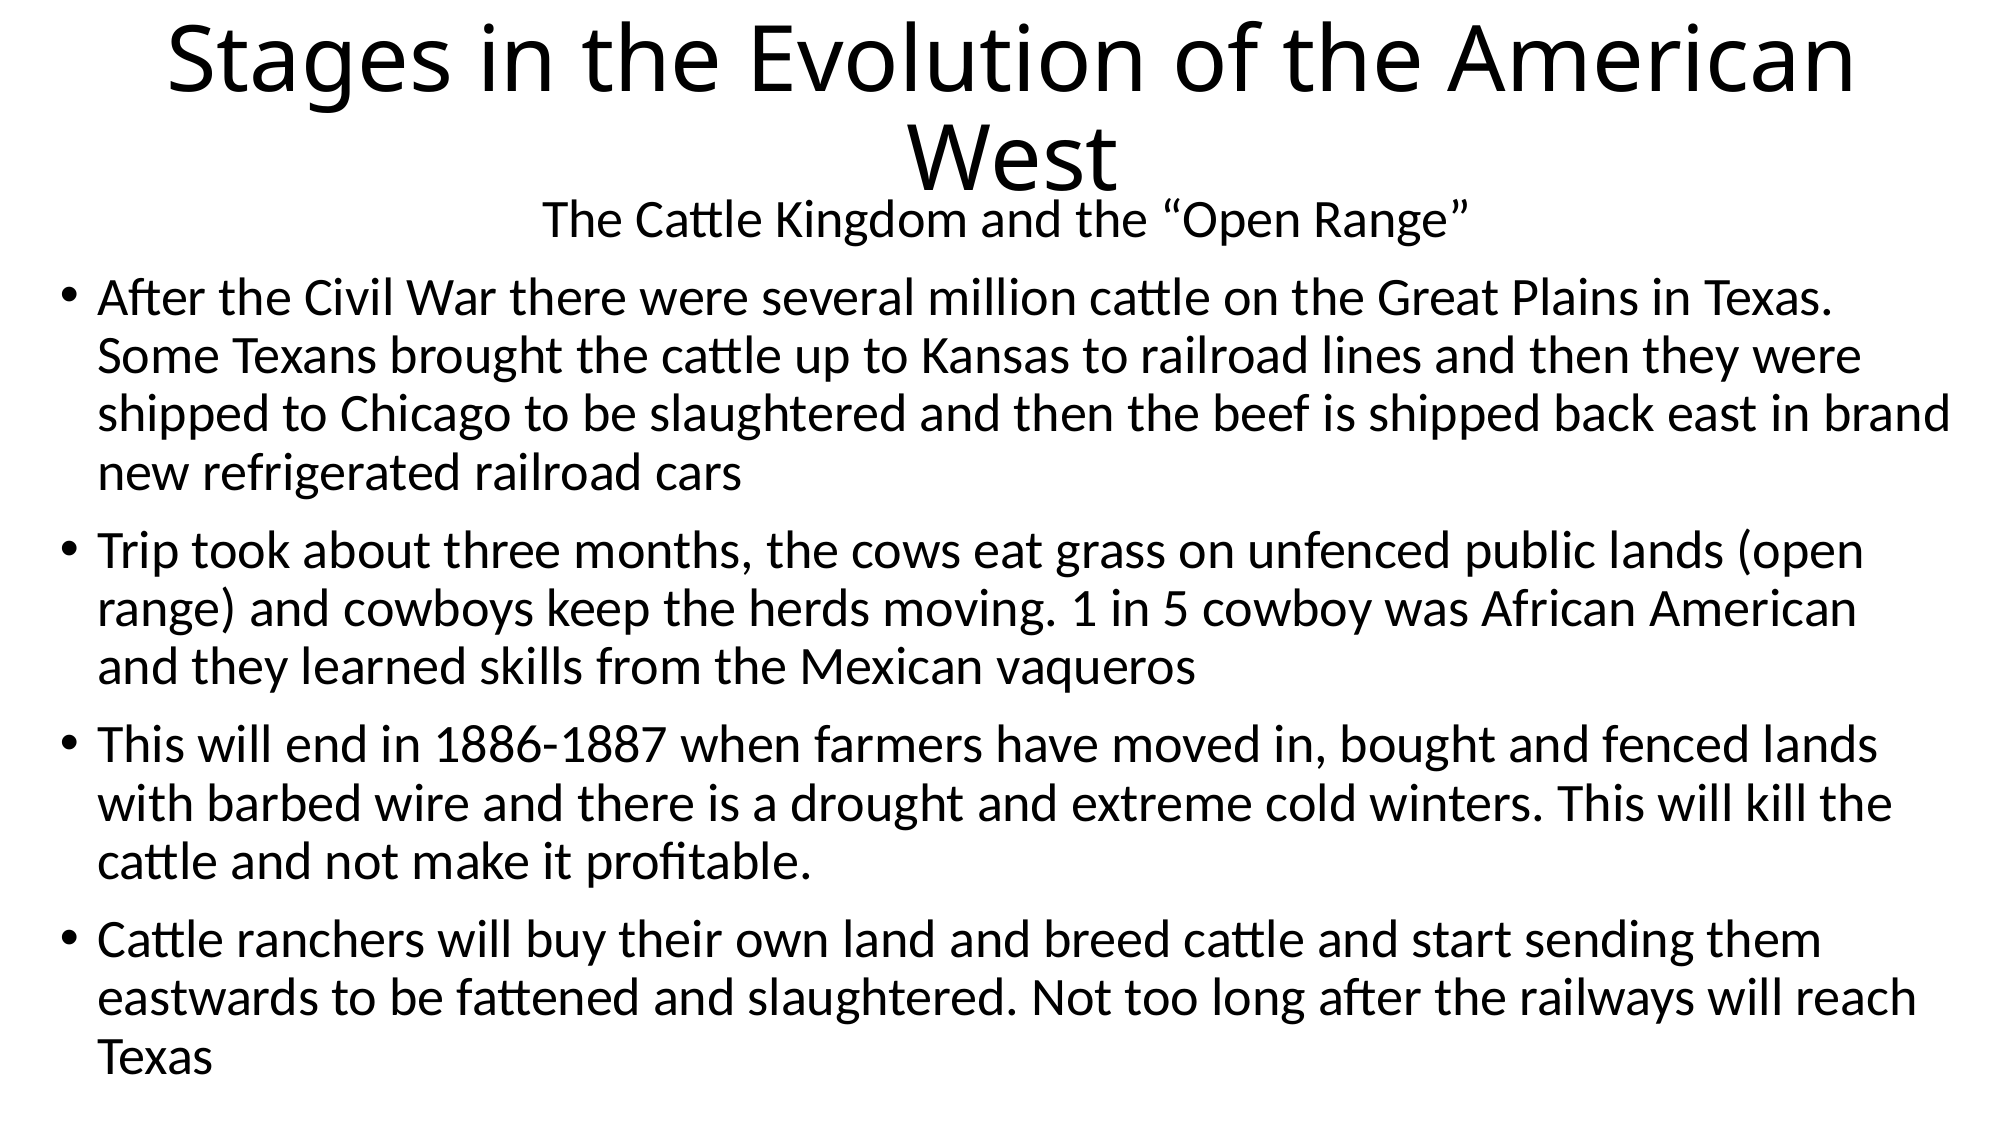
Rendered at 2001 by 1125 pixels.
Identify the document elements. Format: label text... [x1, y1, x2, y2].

list The Cattle Kingdom and the “Open Range” After the Civil War there were several million cattle on the Great Plains in Texas. Some Texans brought the cattle up to Kansas to railroad lines and then they were shipped to Chicago to be slaughtered and then the beef is shipped back east in brand new refrigerated railroad cars Trip took about three months, the cows eat grass on unfenced public lands (open range) and cowboys keep the herds moving. 1 in 5 cowboy was African American and they learned skills from the Mexican vaqueros This will end in 1886-1887 when farmers have moved in, bought and fenced lands with barbed wire and there is a drought and extreme cold winters. This will kill the cattle and not make it profitable. Cattle ranchers will buy their own land and breed cattle and start sending them eastwards to be fattened and slaughtered. Not too long after the railways will reach Texas [44, 183, 1970, 1098]
title Stages in the Evolution of the American West [44, 27, 1982, 196]
